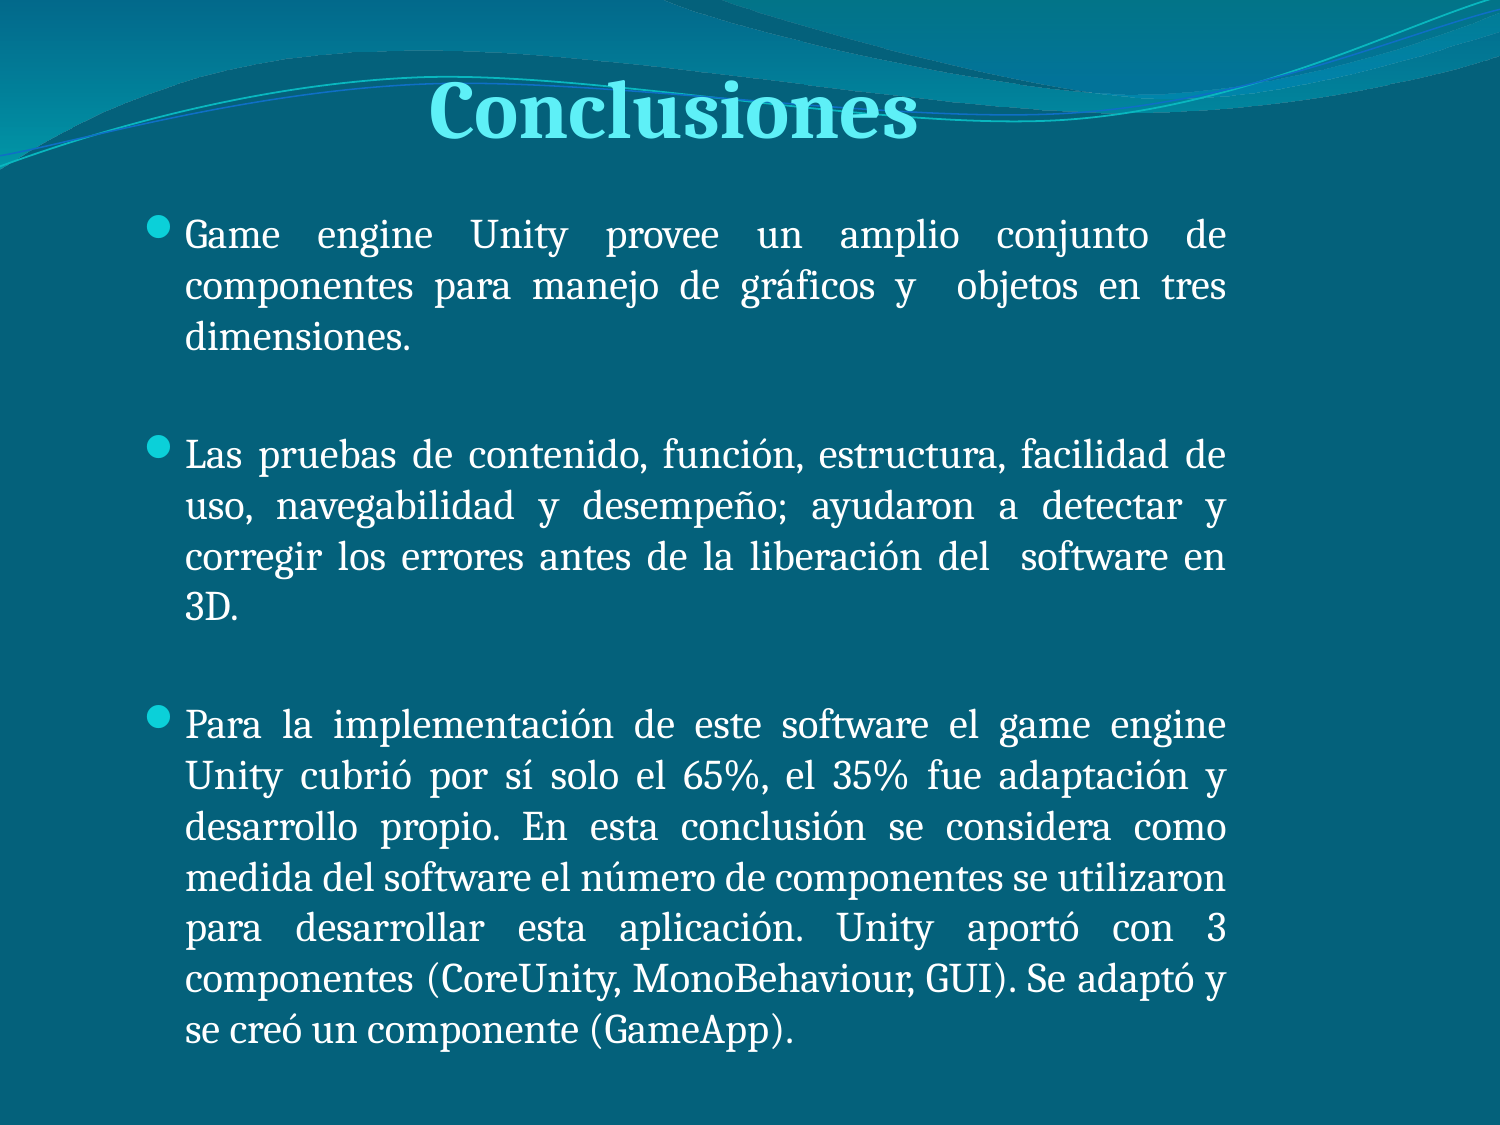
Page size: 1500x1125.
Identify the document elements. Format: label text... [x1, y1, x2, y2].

text_box Conclusiones [0, 35, 1350, 176]
list Game engine Unity provee un amplio conjunto de componentes para manejo de gráficos y objetos en tres dimensiones. Las pruebas de contenido, función, estructura, facilidad de uso, navegabilidad y desempeño; ayudaron a detectar y corregir los errores antes de la liberación del software en 3D. Para la implementación de este software el game engine Unity cubrió por sí solo el 65%, el 35% fue adaptación y desarrollo propio. En esta conclusión se considera como medida del software el número de componentes se utilizaron para desarrollar esta aplicación. Unity aportó con 3 componentes (CoreUnity, MonoBehaviour, GUI). Se adaptó y se creó un componente (GameApp). [128, 199, 1243, 1067]
